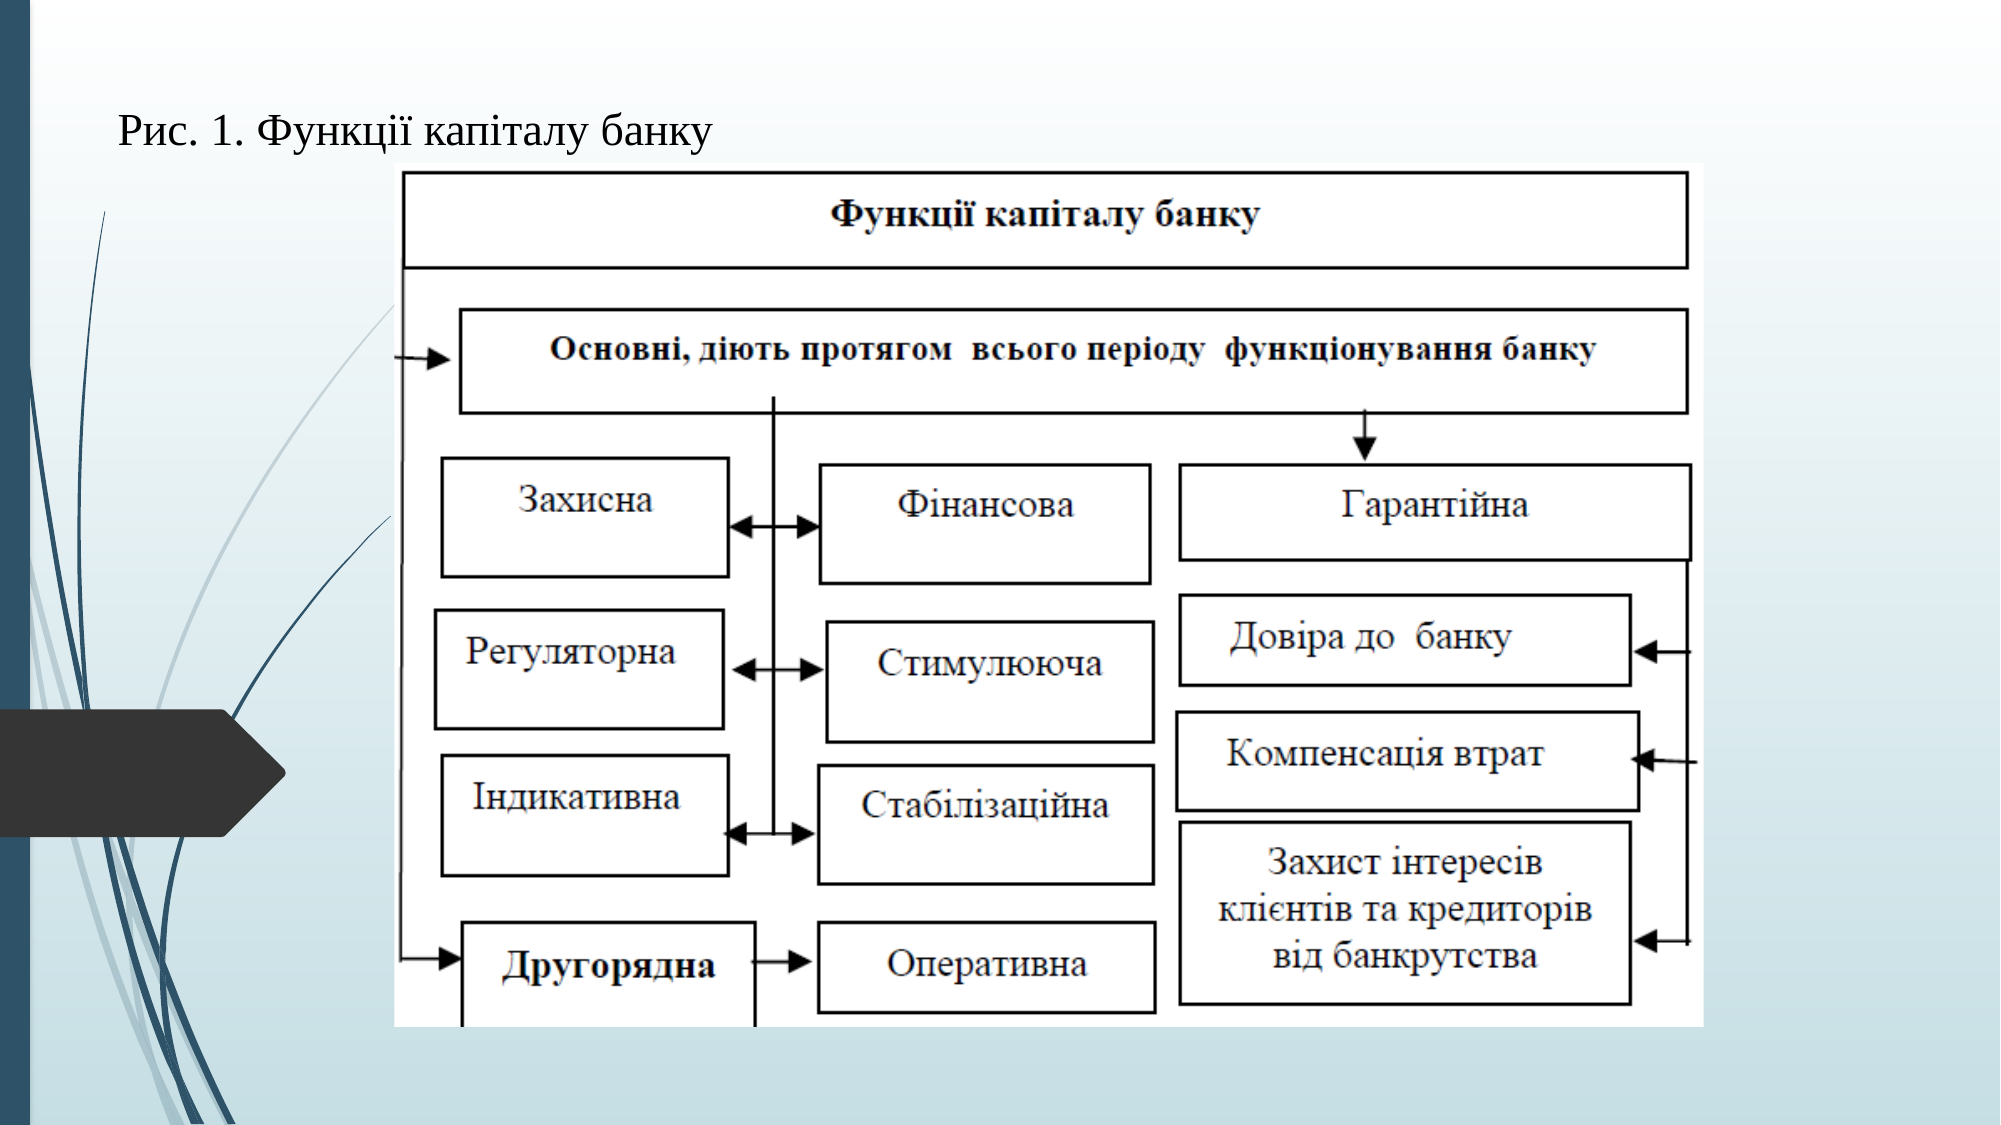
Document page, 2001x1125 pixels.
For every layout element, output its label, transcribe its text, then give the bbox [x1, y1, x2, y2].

subtitle Рис. 1. Функції капіталу банку [102, 92, 1904, 1027]
picture [394, 163, 1704, 1027]
